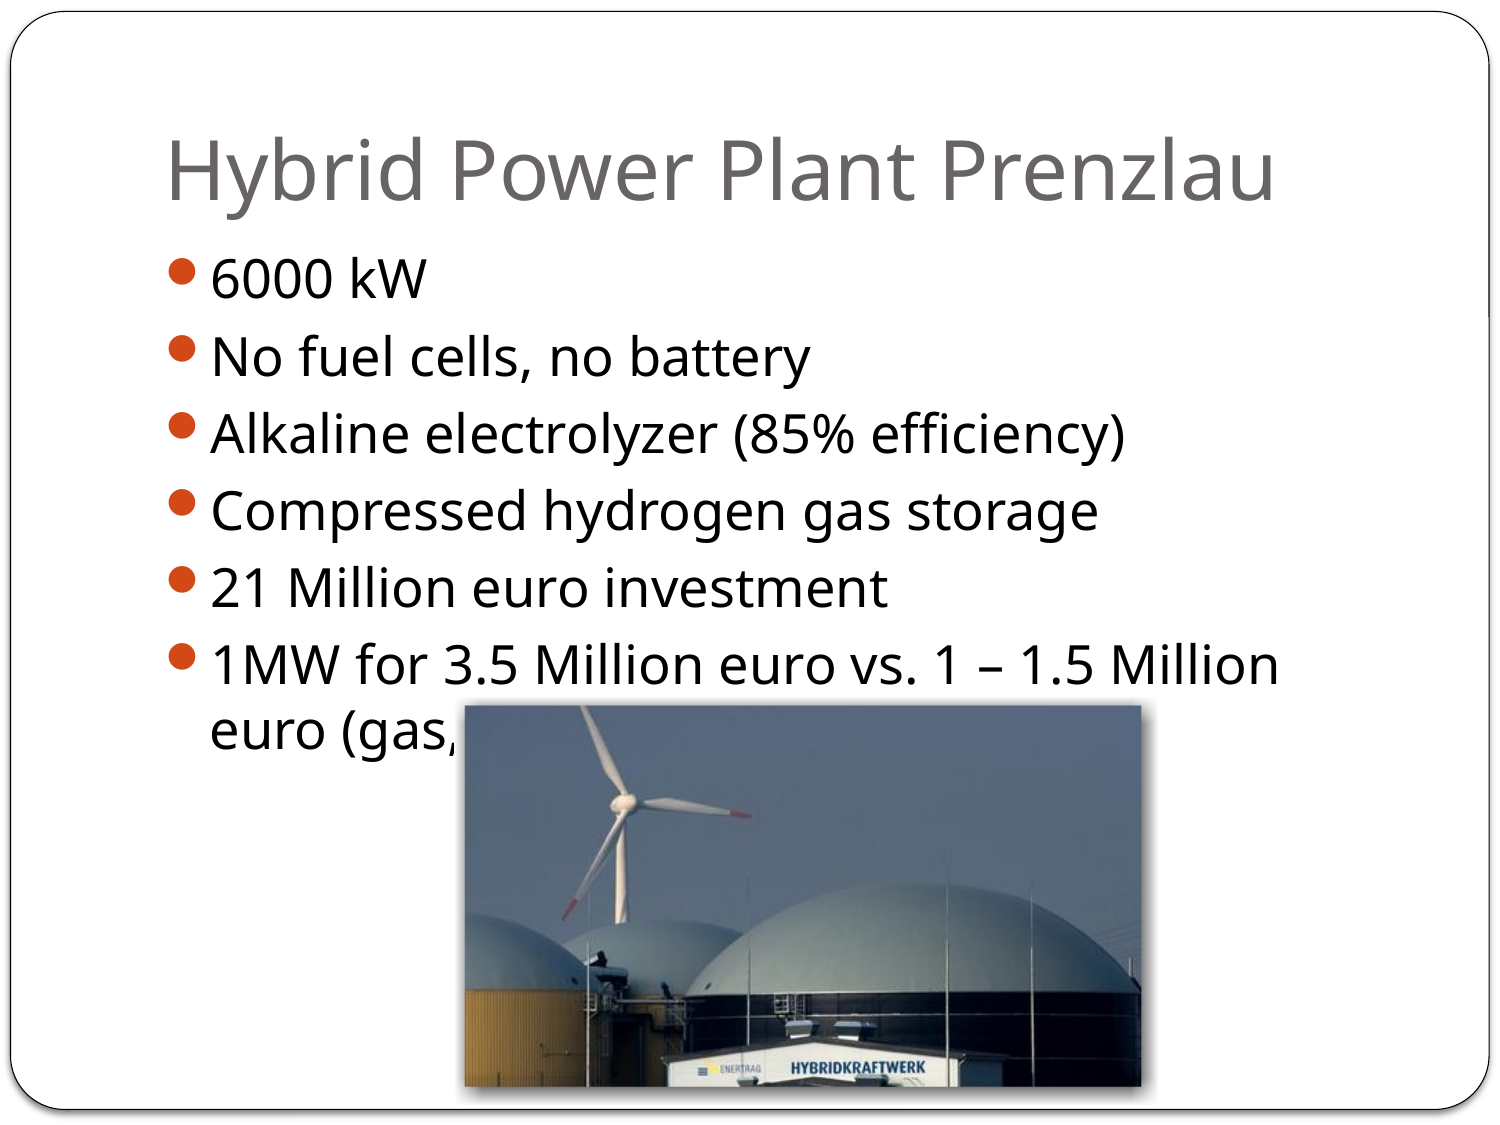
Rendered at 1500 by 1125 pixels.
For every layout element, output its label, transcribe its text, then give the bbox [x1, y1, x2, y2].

title Hybrid Power Plant Prenzlau [150, 45, 1425, 233]
picture [454, 696, 1158, 1105]
list 6000 kW No fuel cells, no battery Alkaline electrolyzer (85% efficiency) Compressed hydrogen gas storage 21 Million euro investment 1MW for 3.5 Million euro vs. 1 – 1.5 Million euro (gas, coal) [150, 237, 1425, 988]
